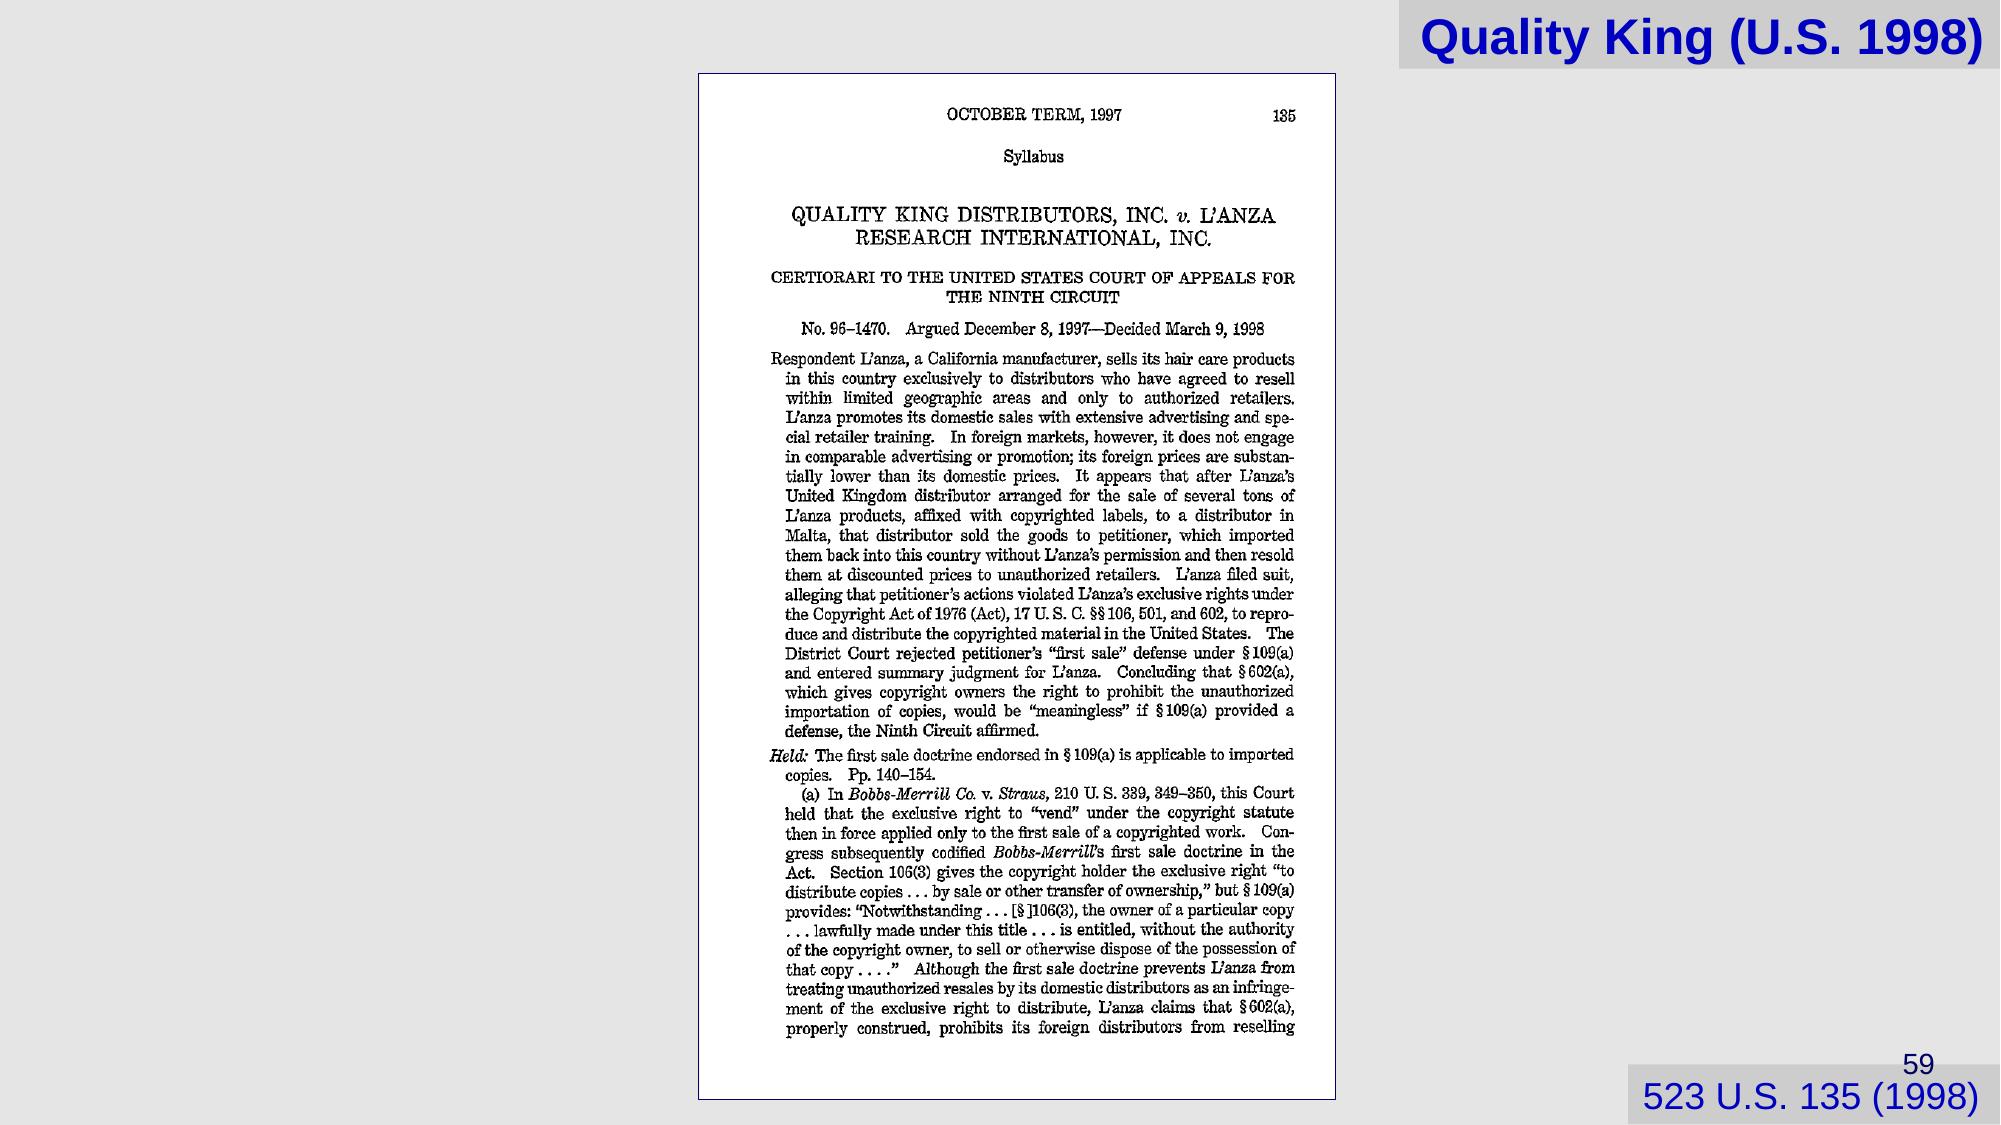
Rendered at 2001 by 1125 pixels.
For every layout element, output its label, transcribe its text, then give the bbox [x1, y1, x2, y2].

text_box 523 U.S. 135 (1998) [1628, 1064, 2000, 1125]
picture [699, 73, 1336, 1100]
slide_number 59 [1533, 1024, 1951, 1101]
title Quality King (U.S. 1998) [1399, 0, 2000, 69]
